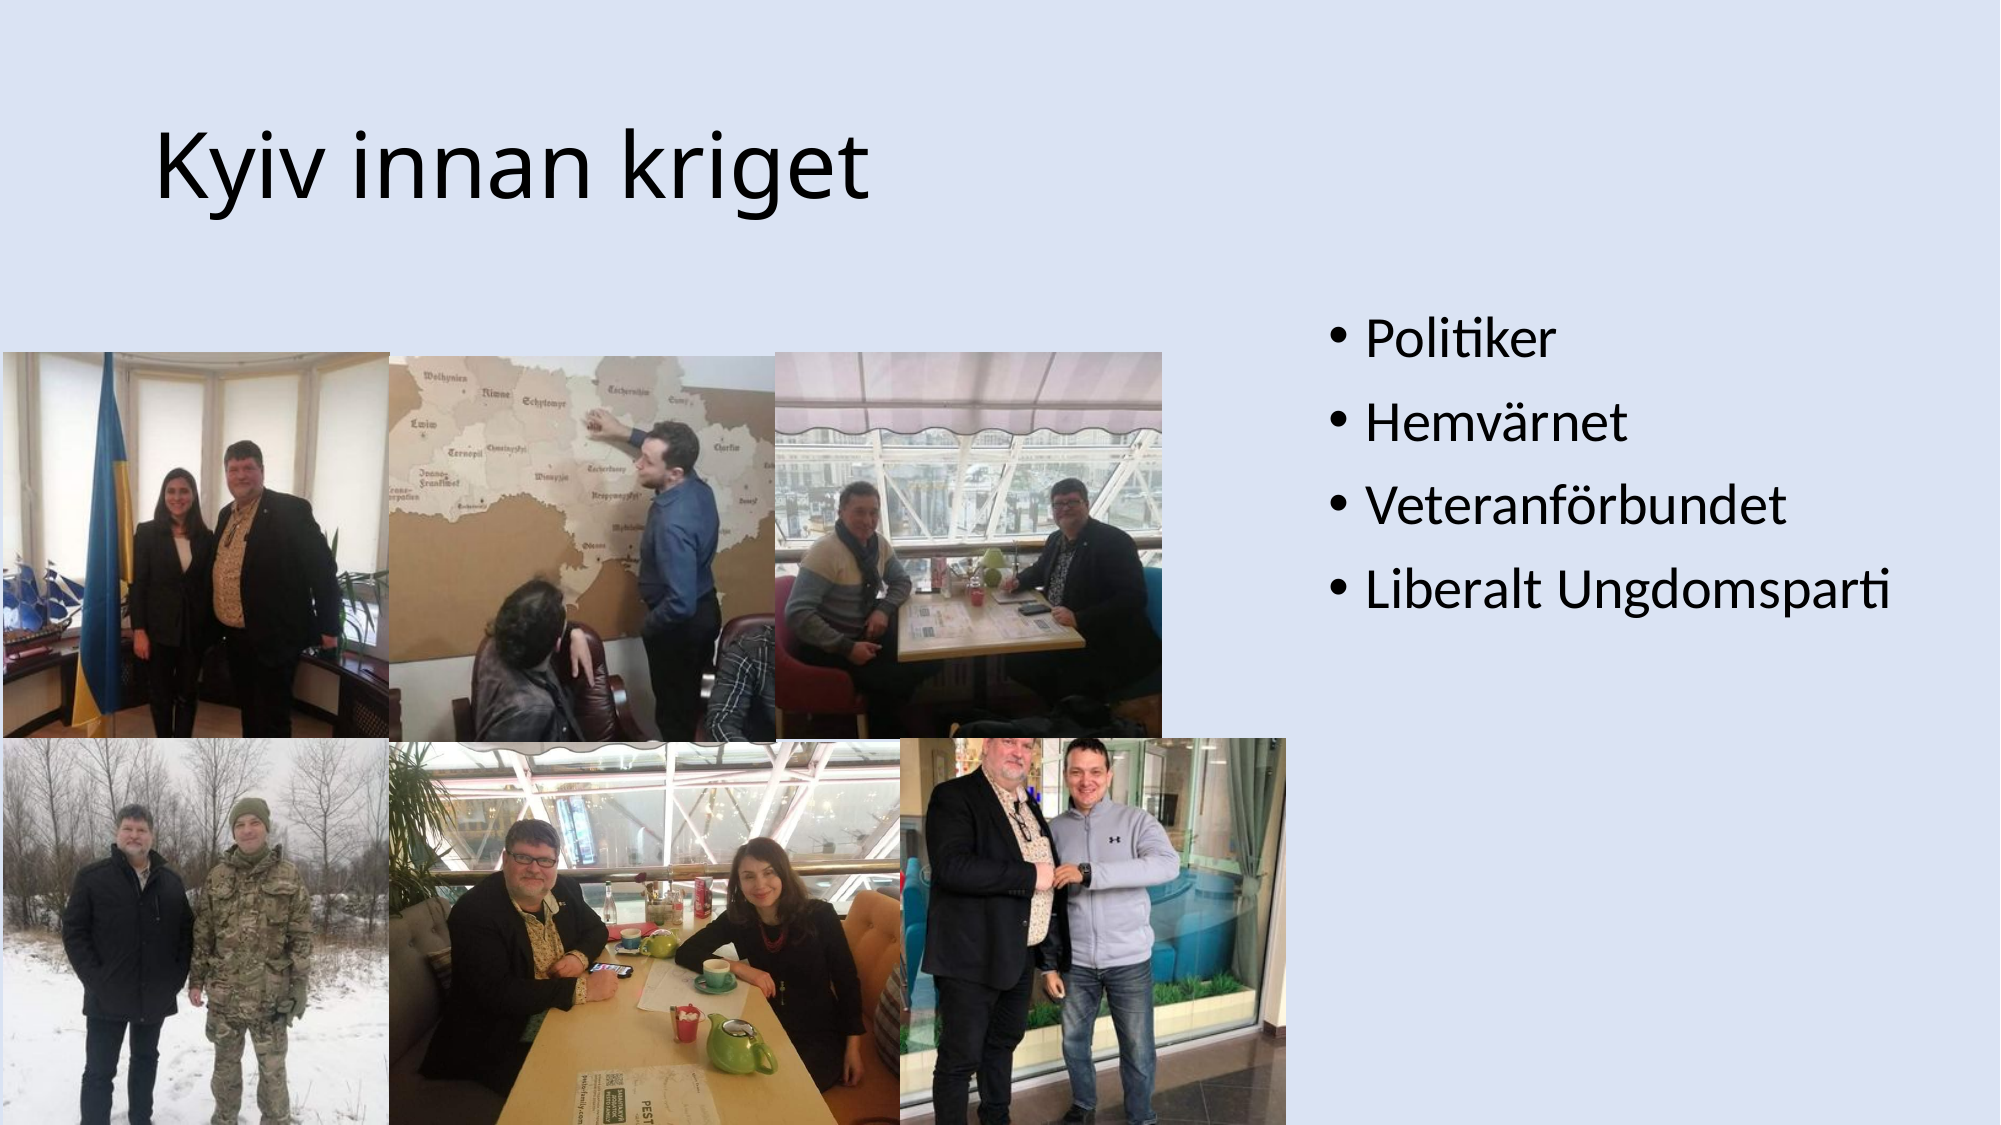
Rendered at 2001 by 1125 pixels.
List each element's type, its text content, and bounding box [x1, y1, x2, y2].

picture [3, 352, 1286, 1125]
title Kyiv innan kriget [137, 59, 1863, 278]
list Politiker Hemvärnet Veteranförbundet Liberalt Ungdomsparti [1313, 299, 1932, 1125]
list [3, 352, 390, 738]
